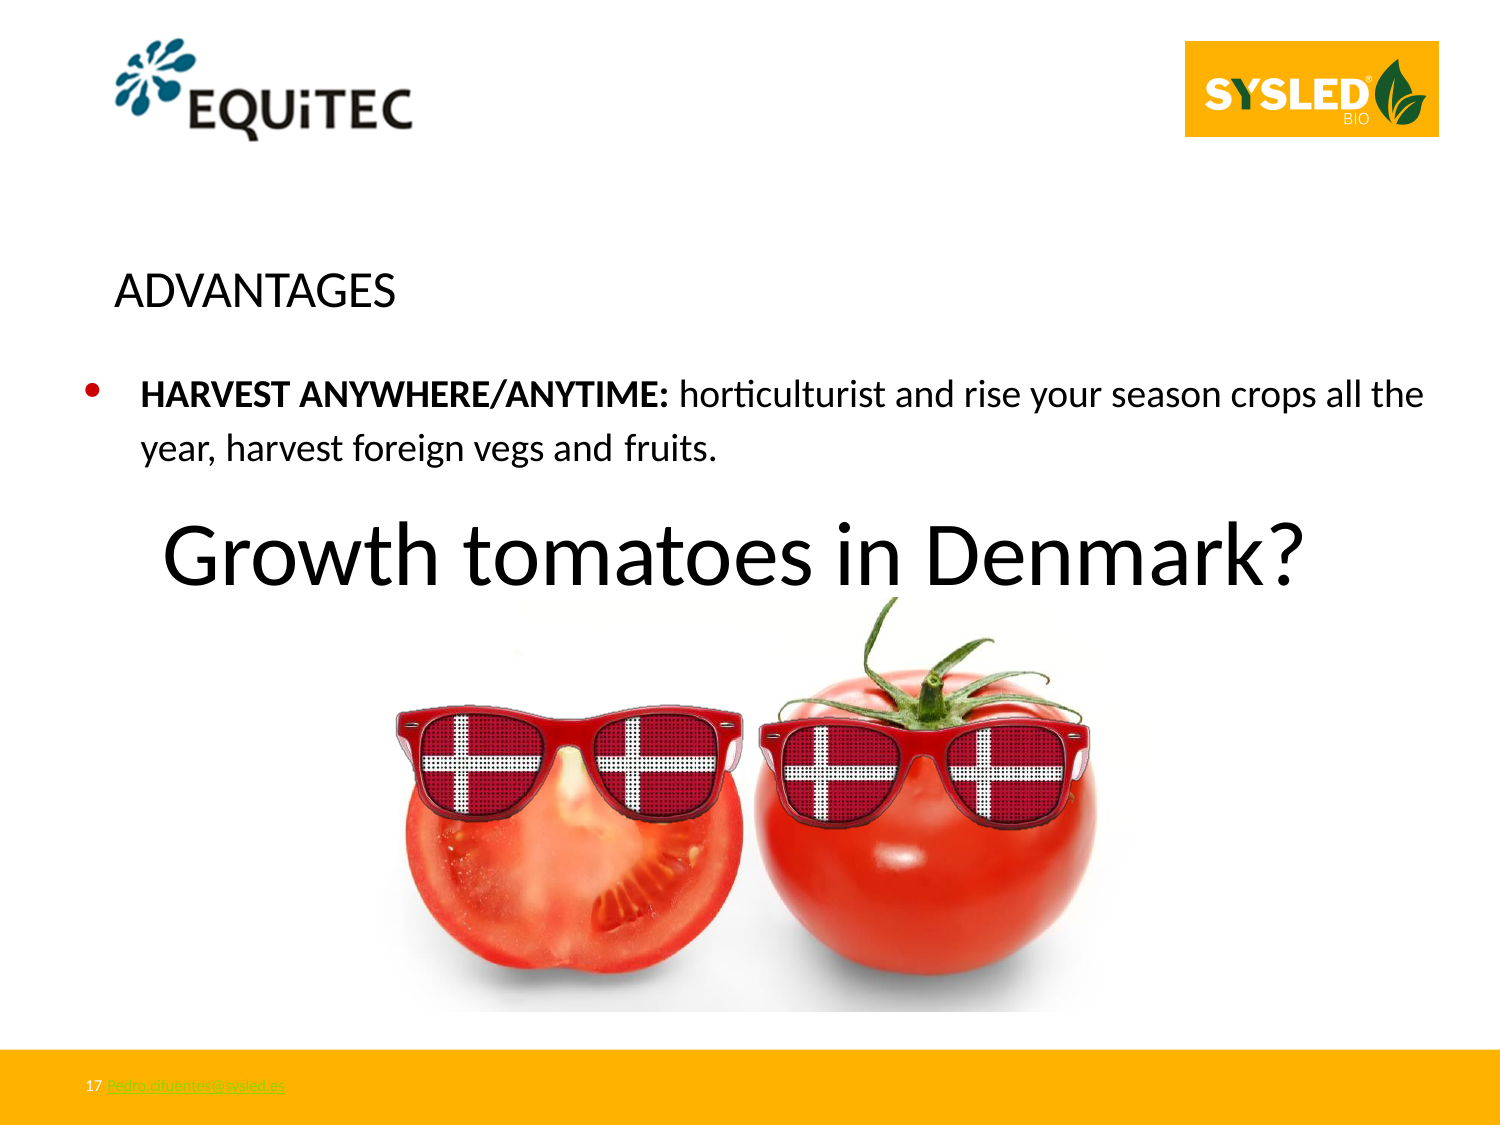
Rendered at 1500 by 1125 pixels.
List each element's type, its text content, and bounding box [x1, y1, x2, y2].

text_box 17 Pedro.cifuentes@sysled.es [81, 1076, 297, 1113]
text_box [339, 597, 1161, 1012]
picture [1185, 41, 1439, 137]
text_box HARVEST ANYWHERE/ANYTIME: horticulturist and rise your season crops all the year, harvest foreign vegs and fruits. [80, 360, 1442, 470]
title ADVANTAGES [112, 152, 409, 319]
picture [106, 31, 420, 143]
text_box [714, 693, 1132, 849]
text_box [349, 680, 788, 843]
text_box Growth tomatoes in Denmark? [160, 491, 1317, 604]
